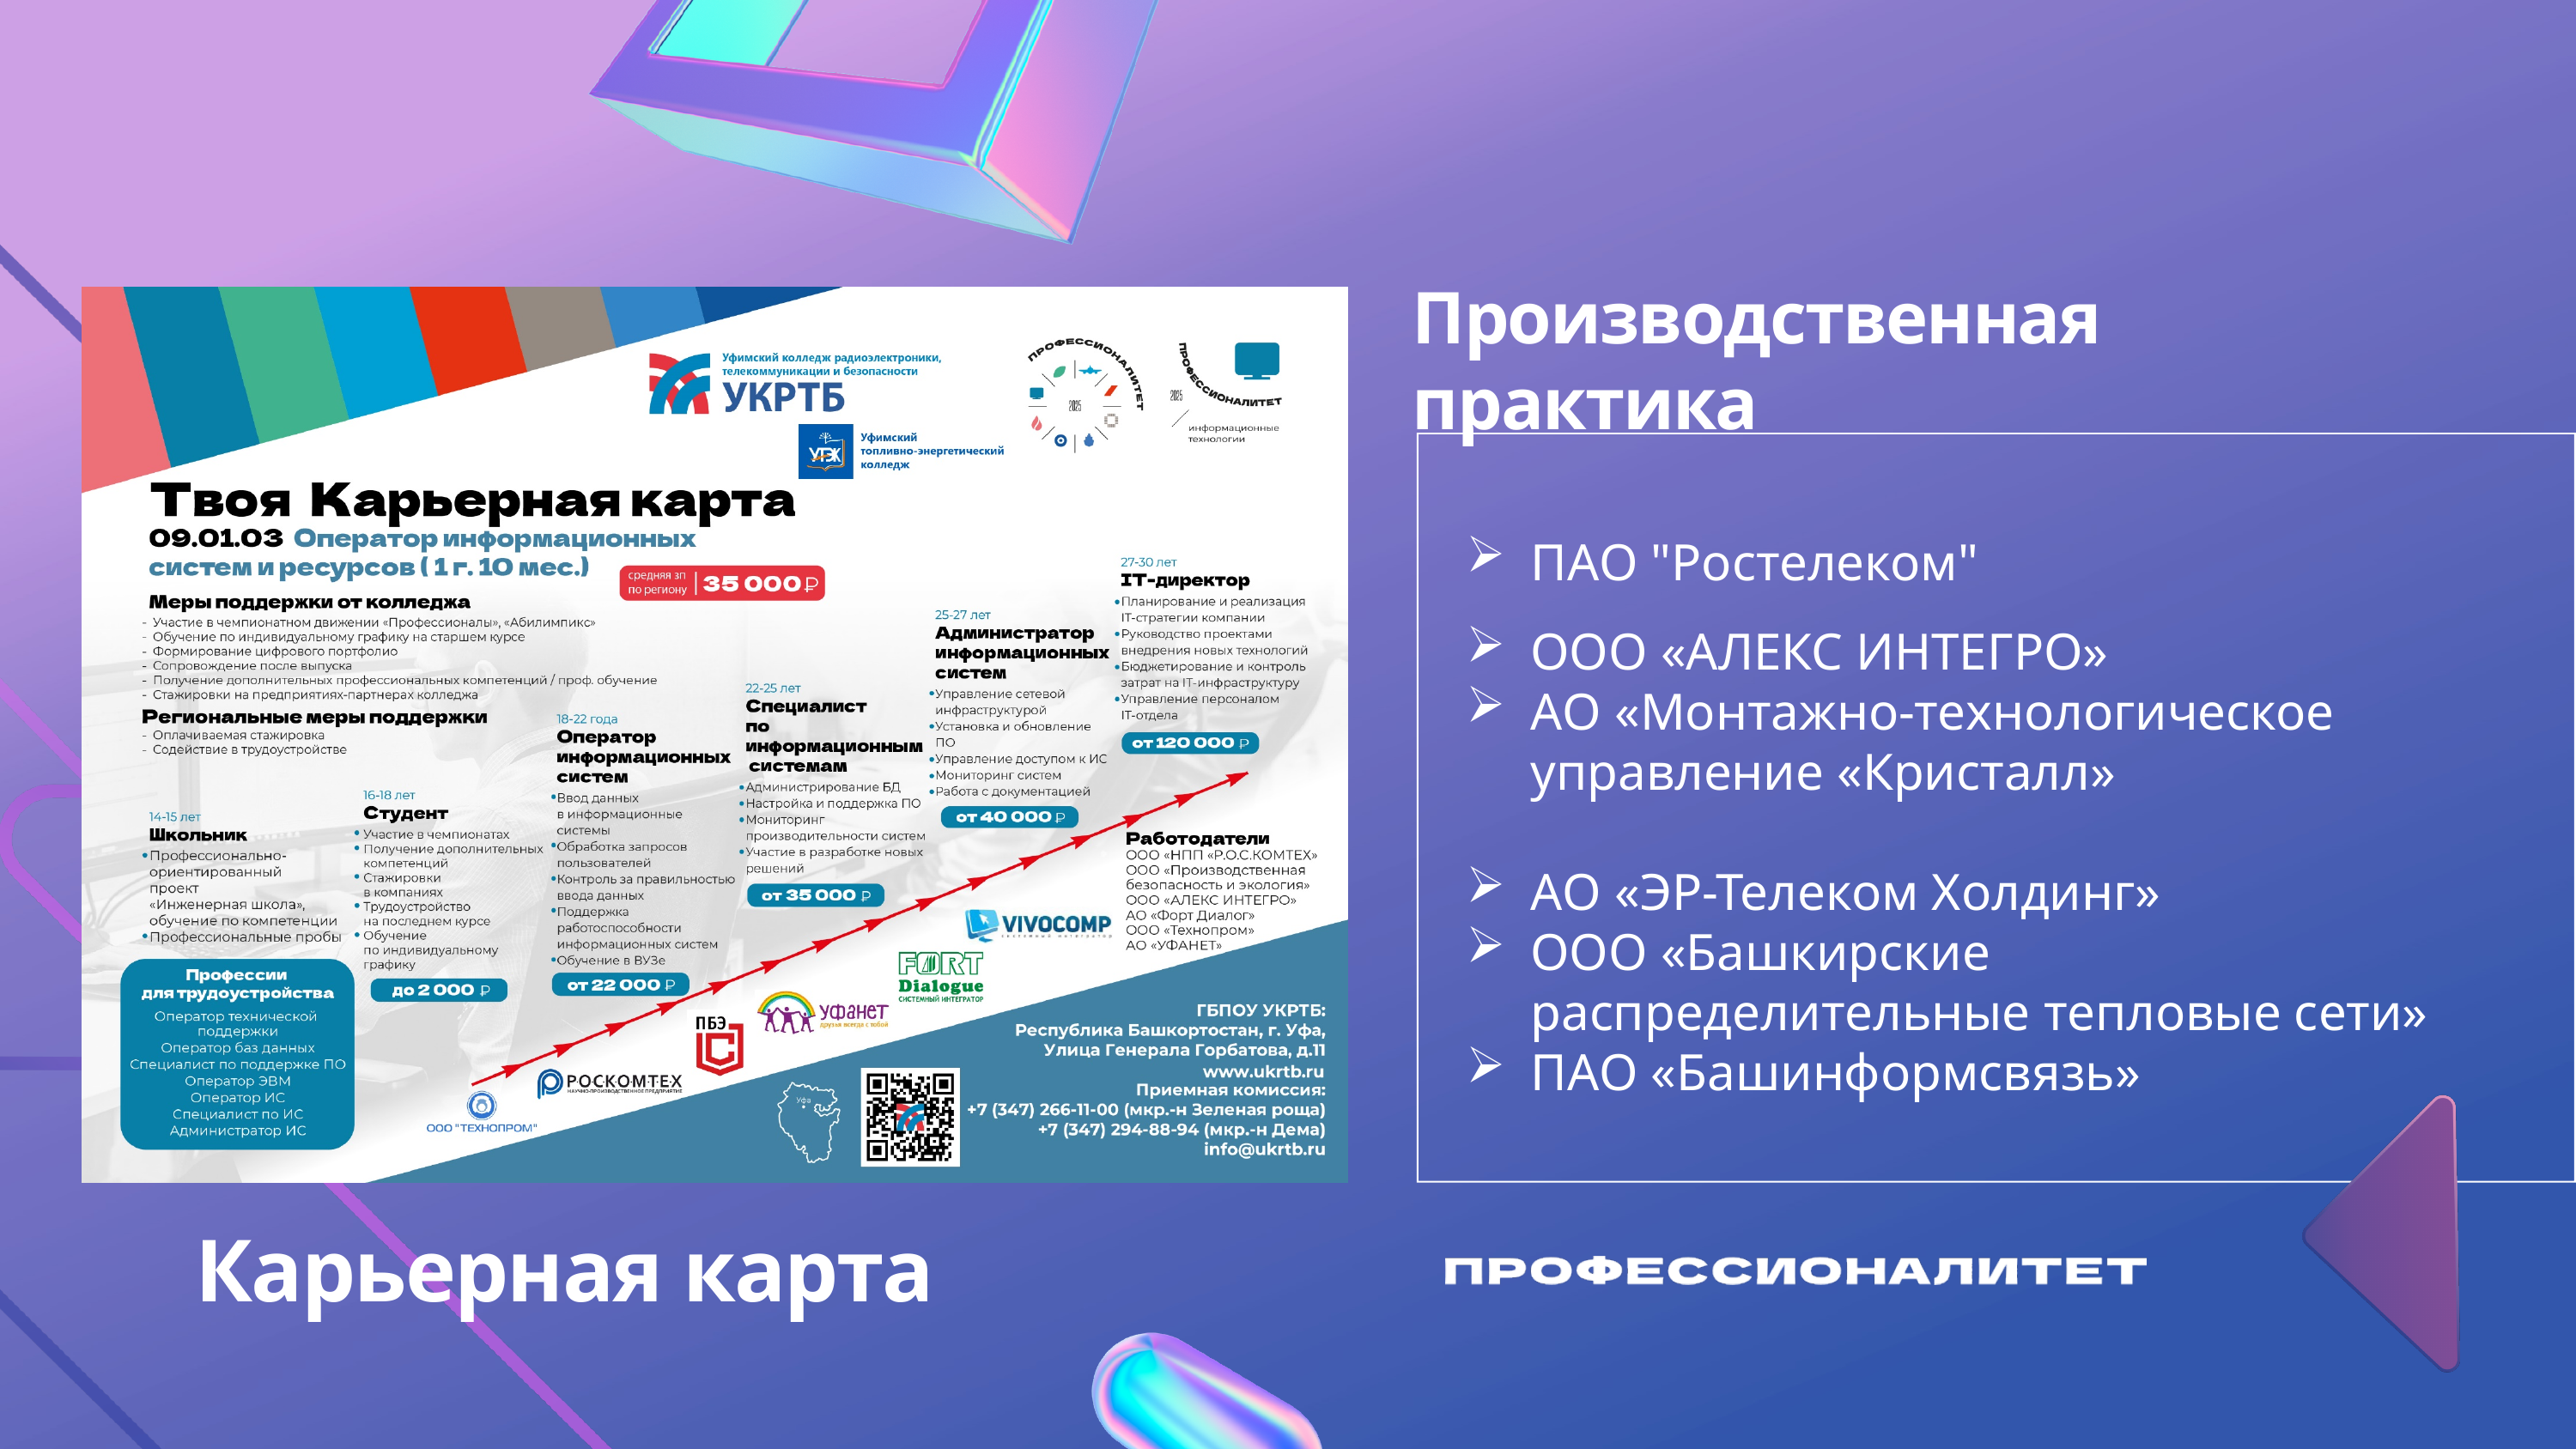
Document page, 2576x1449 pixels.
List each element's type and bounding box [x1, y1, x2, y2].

text_box [1416, 432, 2576, 1183]
picture [0, 0, 2576, 1449]
